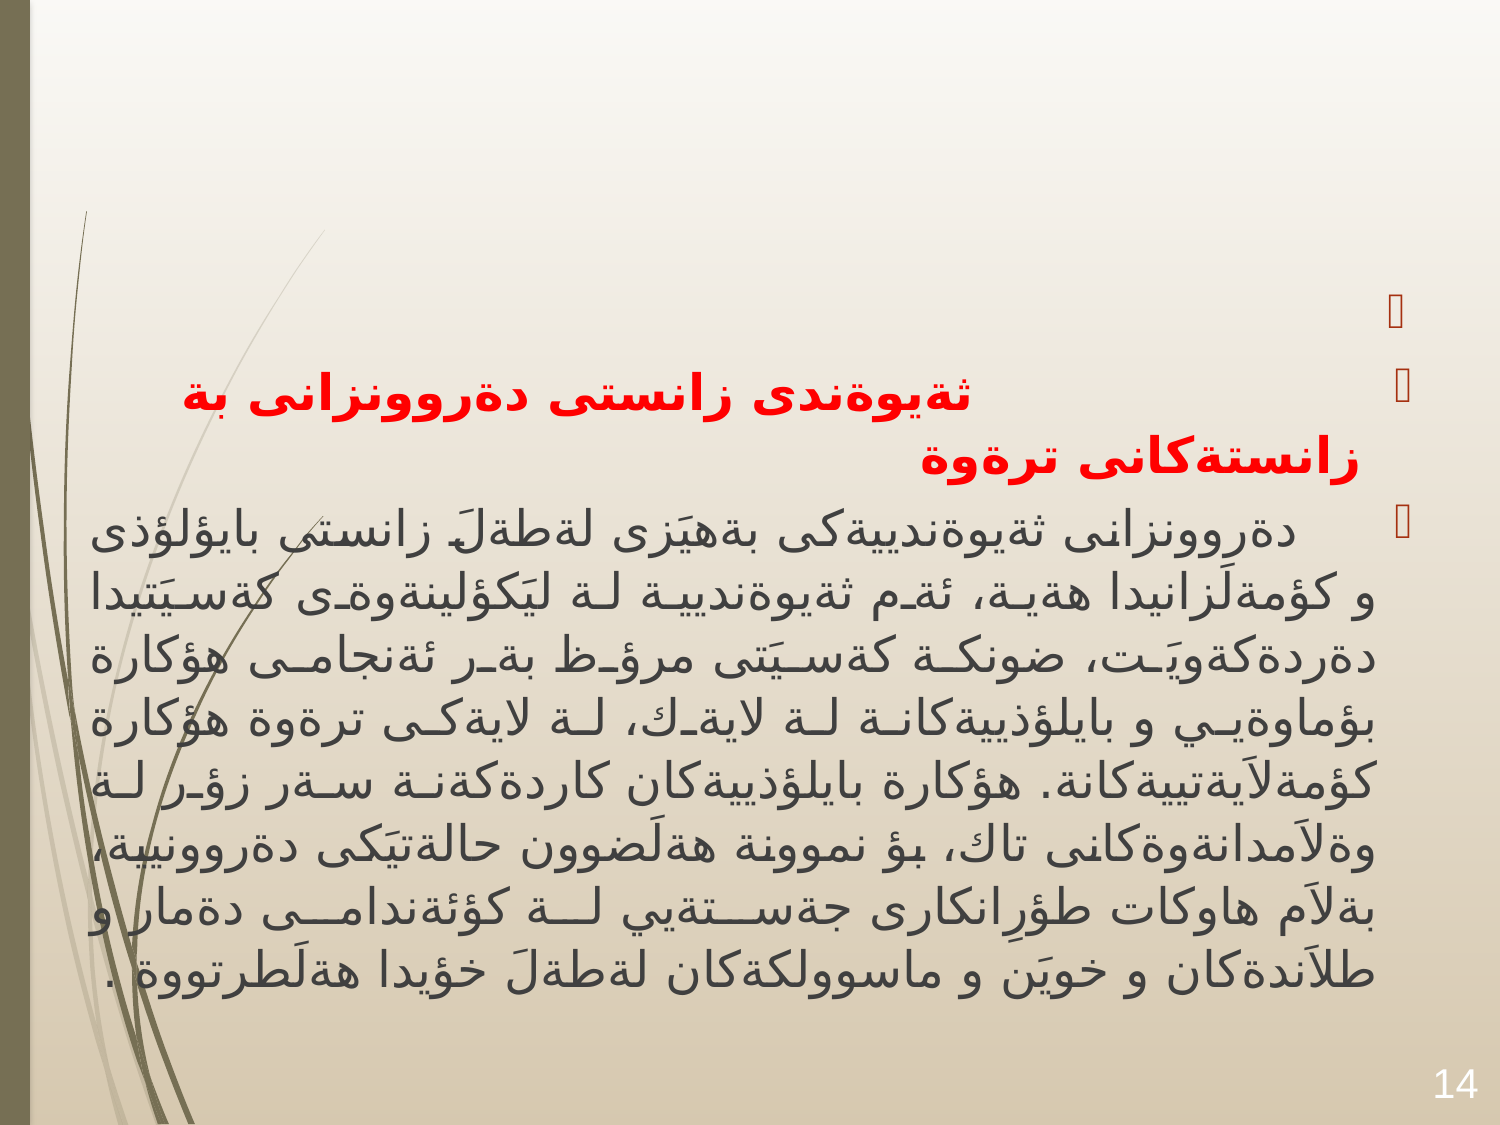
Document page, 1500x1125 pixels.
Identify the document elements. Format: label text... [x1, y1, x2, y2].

slide_number 14 [1403, 1038, 1494, 1125]
list ثةيوةندى زانستى دةروونزانى بة زانستةكانى ترةوة دةروونزانى ثةيوةندييةكى بةهيَزى لةطةلَ زانستى بايؤلؤذى و كؤمةلَزانيدا هةية، ئةم ثةيوةنديية لة ليَكؤلينةوةى كةسيَتيدا دةردةكةويَت، ضونكة كةسيَتى مرؤظ بةر ئةنجامى هؤكارة بؤماوةيي و بايلؤذييةكانة لة لايةك، لة لايةكى ترةوة هؤكارة كؤمةلاَيةتييةكانة. هؤكارة بايلؤذييةكان كاردةكةنة سةر زؤر لة وةلاَمدانةوةكانى تاك، بؤ نموونة هةلَضوون حالةتيَكى دةروونيية، بةلاَم هاوكات طؤرِانكارى جةستةيي لة كؤئةندامى دةمار و طلاَندةكان و خويَن و ماسوولكةكان لةطةلَ خؤيدا هةلَطرتووة . [75, 262, 1425, 1078]
